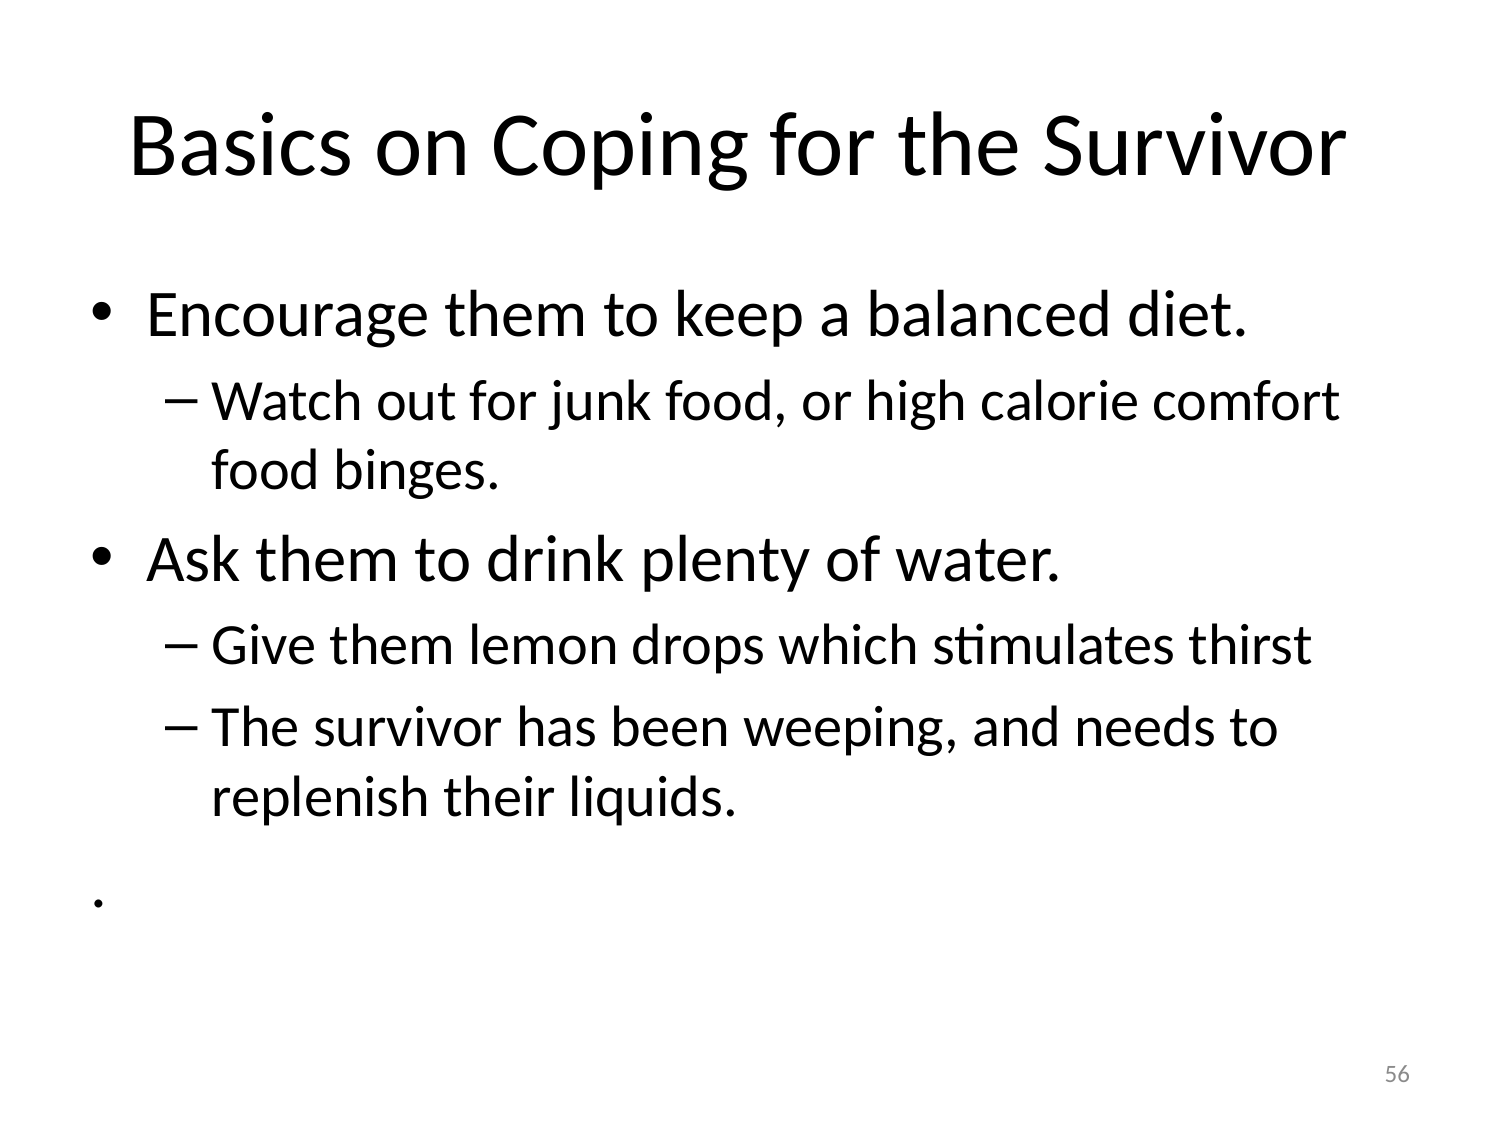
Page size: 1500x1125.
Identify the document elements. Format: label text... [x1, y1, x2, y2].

title Basics on Coping for the Survivor [75, 45, 1425, 233]
list Encourage them to keep a balanced diet. Watch out for junk food, or high calorie comfort food binges. Ask them to drink plenty of water. Give them lemon drops which stimulates thirst The survivor has been weeping, and needs to replenish their liquids. . [75, 262, 1425, 1005]
slide_number 56 [1074, 1042, 1425, 1103]
